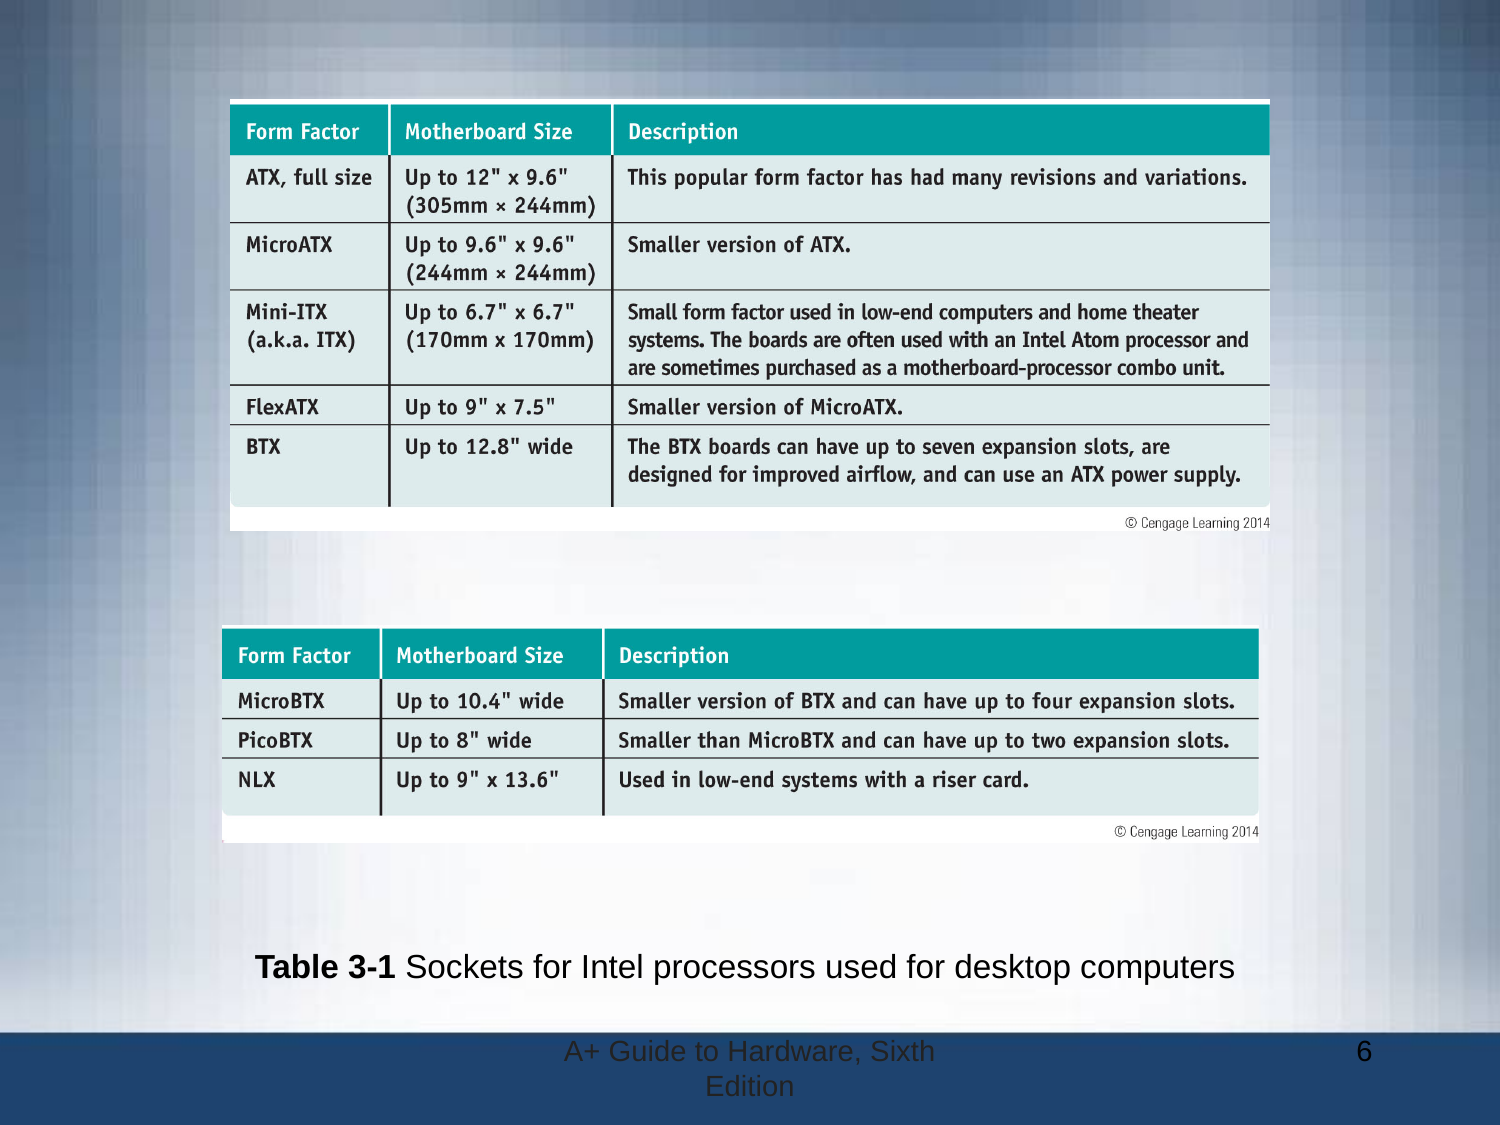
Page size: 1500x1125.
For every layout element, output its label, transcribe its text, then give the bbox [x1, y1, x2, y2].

slide_number 6 [1074, 1025, 1388, 1100]
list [230, 99, 1270, 531]
text_box Table 3-1 Sockets for Intel processors used for desktop computers [239, 937, 1252, 993]
footer A+ Guide to Hardware, Sixth Edition [512, 1025, 988, 1100]
picture [0, 0, 1500, 1125]
